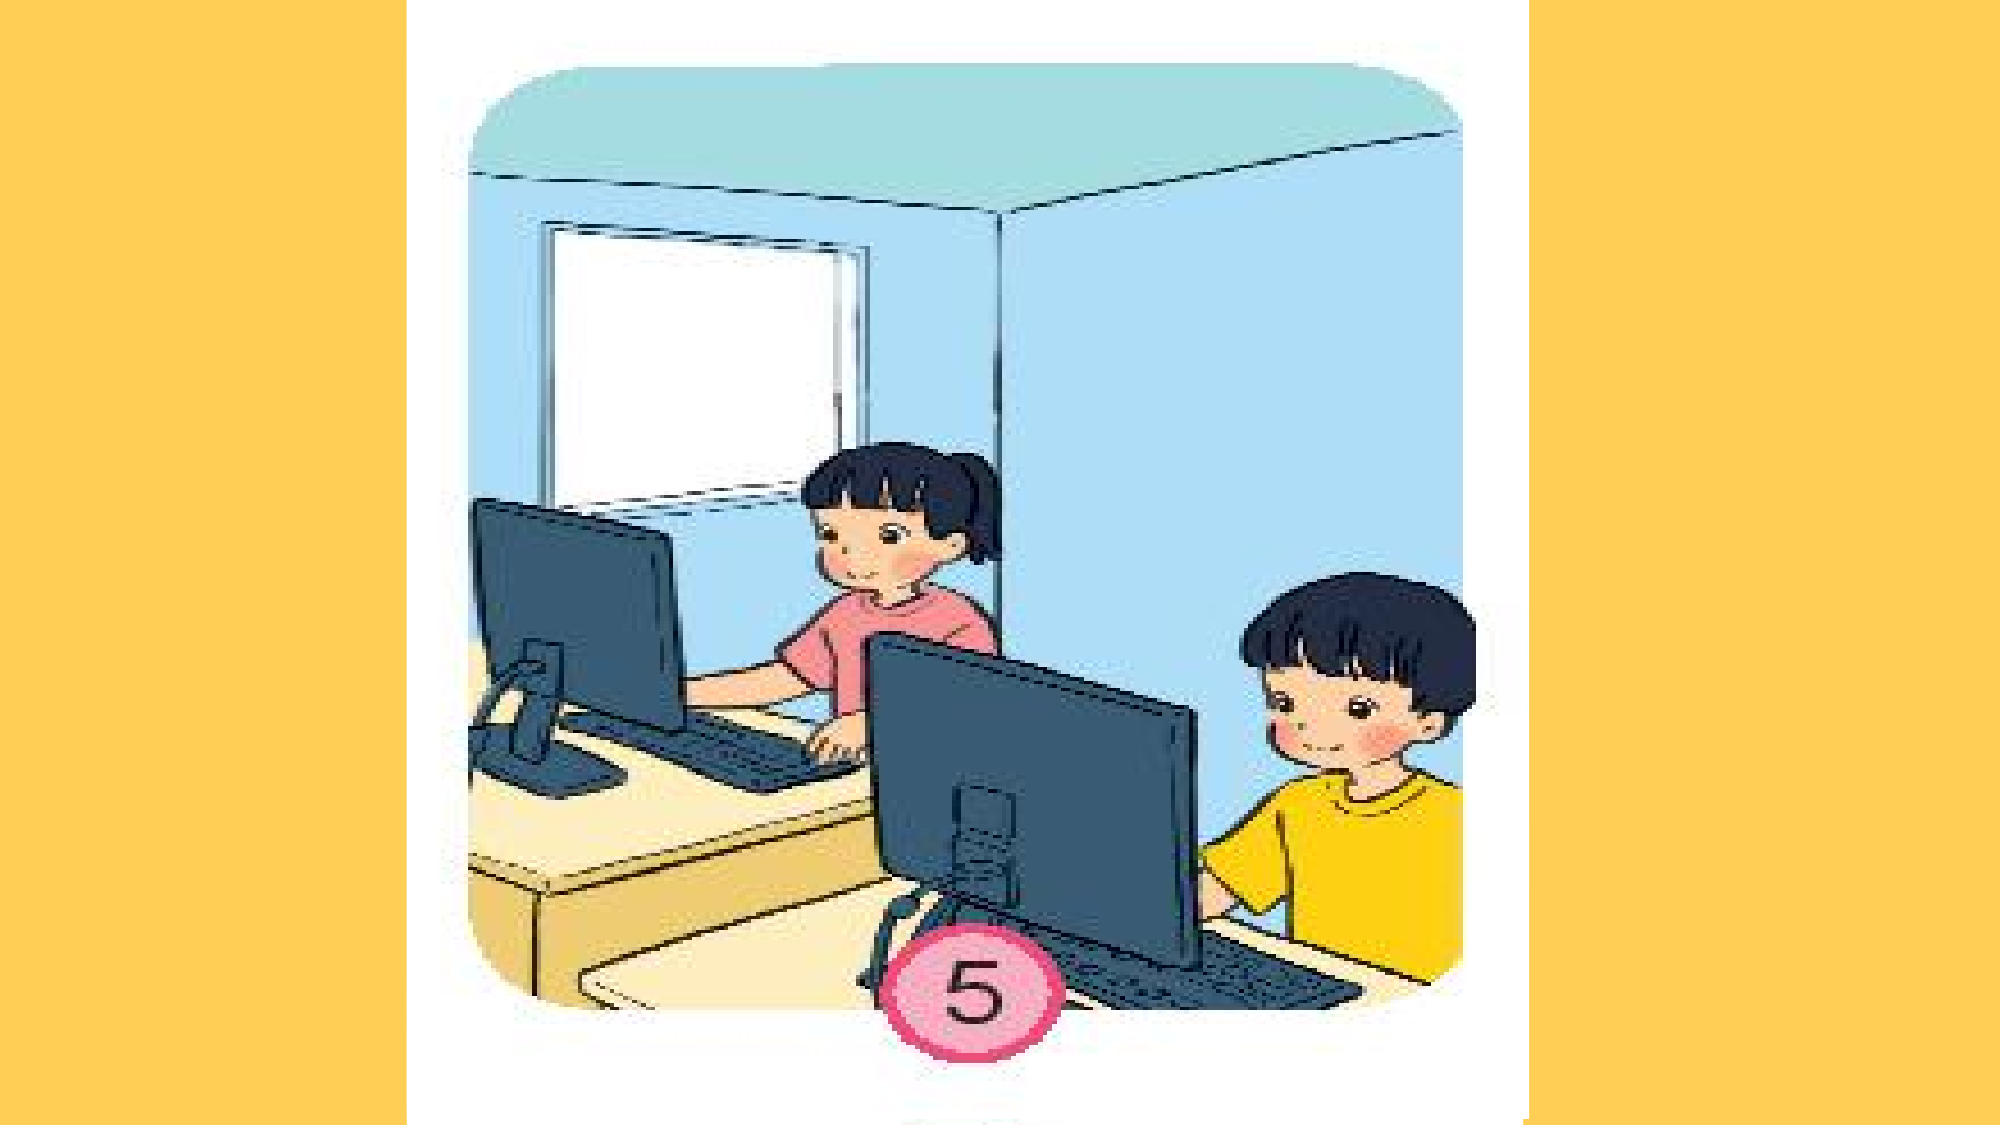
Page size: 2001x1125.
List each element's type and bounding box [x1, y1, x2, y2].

picture [406, 0, 1530, 1125]
